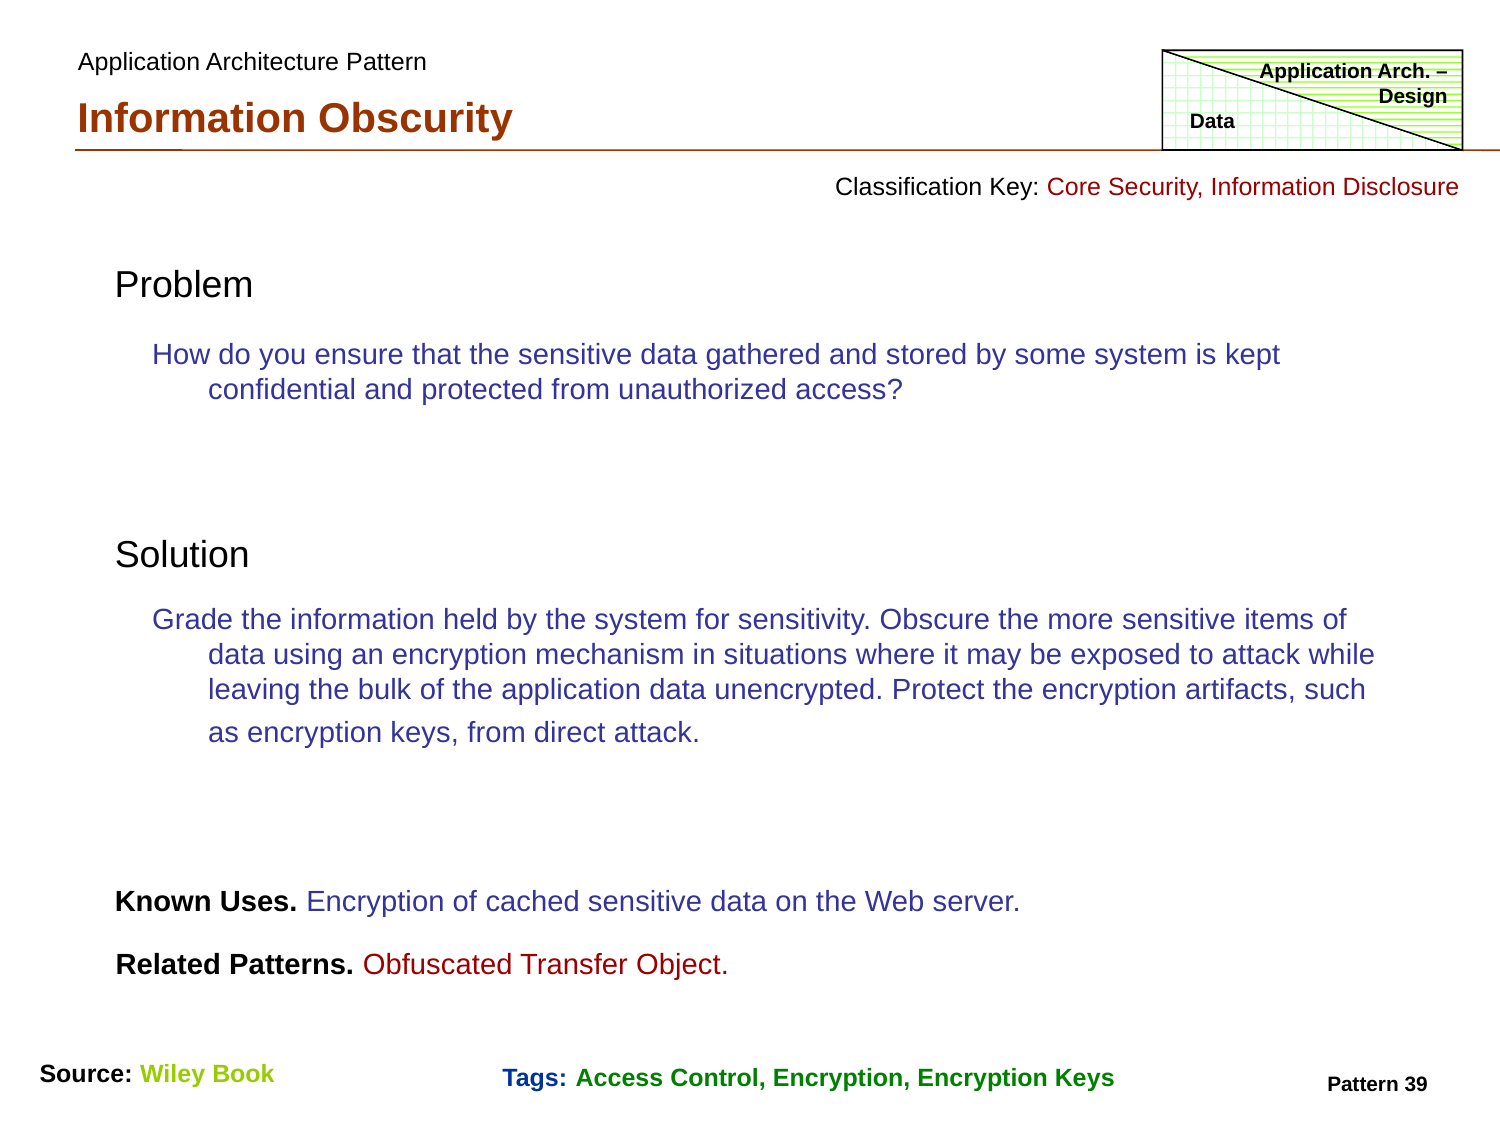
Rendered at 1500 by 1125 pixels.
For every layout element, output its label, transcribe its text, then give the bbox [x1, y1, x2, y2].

text_box Problem [99, 252, 269, 313]
text_box [1359, 116, 1463, 151]
text_box [1162, 51, 1458, 150]
text_box [1162, 50, 1212, 67]
text_box Source: Wiley Book [24, 1050, 290, 1096]
text_box Application Arch. – Design [1212, 49, 1463, 116]
text_box Classification Key: Core Security, Information Disclosure [737, 162, 1475, 208]
text_box Information Obscurity [62, 82, 529, 149]
text_box Tags: Access Control, Encryption, Encryption Keys [487, 1049, 1138, 1101]
text_box Related Patterns. Obfuscated Transfer Object. [100, 937, 745, 988]
text_box Pattern 39 [1312, 1062, 1443, 1103]
text_box Grade the information held by the system for sensitivity. Obscure the more sensitive items of data using an encryption mechanism in situations where it may be exposed to attack while leaving the bulk of the application data unencrypted. Protect the encryption artifacts, such as encryption keys, from direct attack. [137, 592, 1413, 758]
text_box Data [1174, 99, 1250, 141]
text_box Solution [99, 522, 265, 583]
text_box Application Architecture Pattern [63, 37, 443, 83]
text_box How do you ensure that the sensitive data gathered and stored by some system is kept confidential and protected from unauthorized access? [137, 327, 1400, 413]
text_box Known Uses. Encryption of cached sensitive data on the Web server. [99, 874, 1425, 926]
